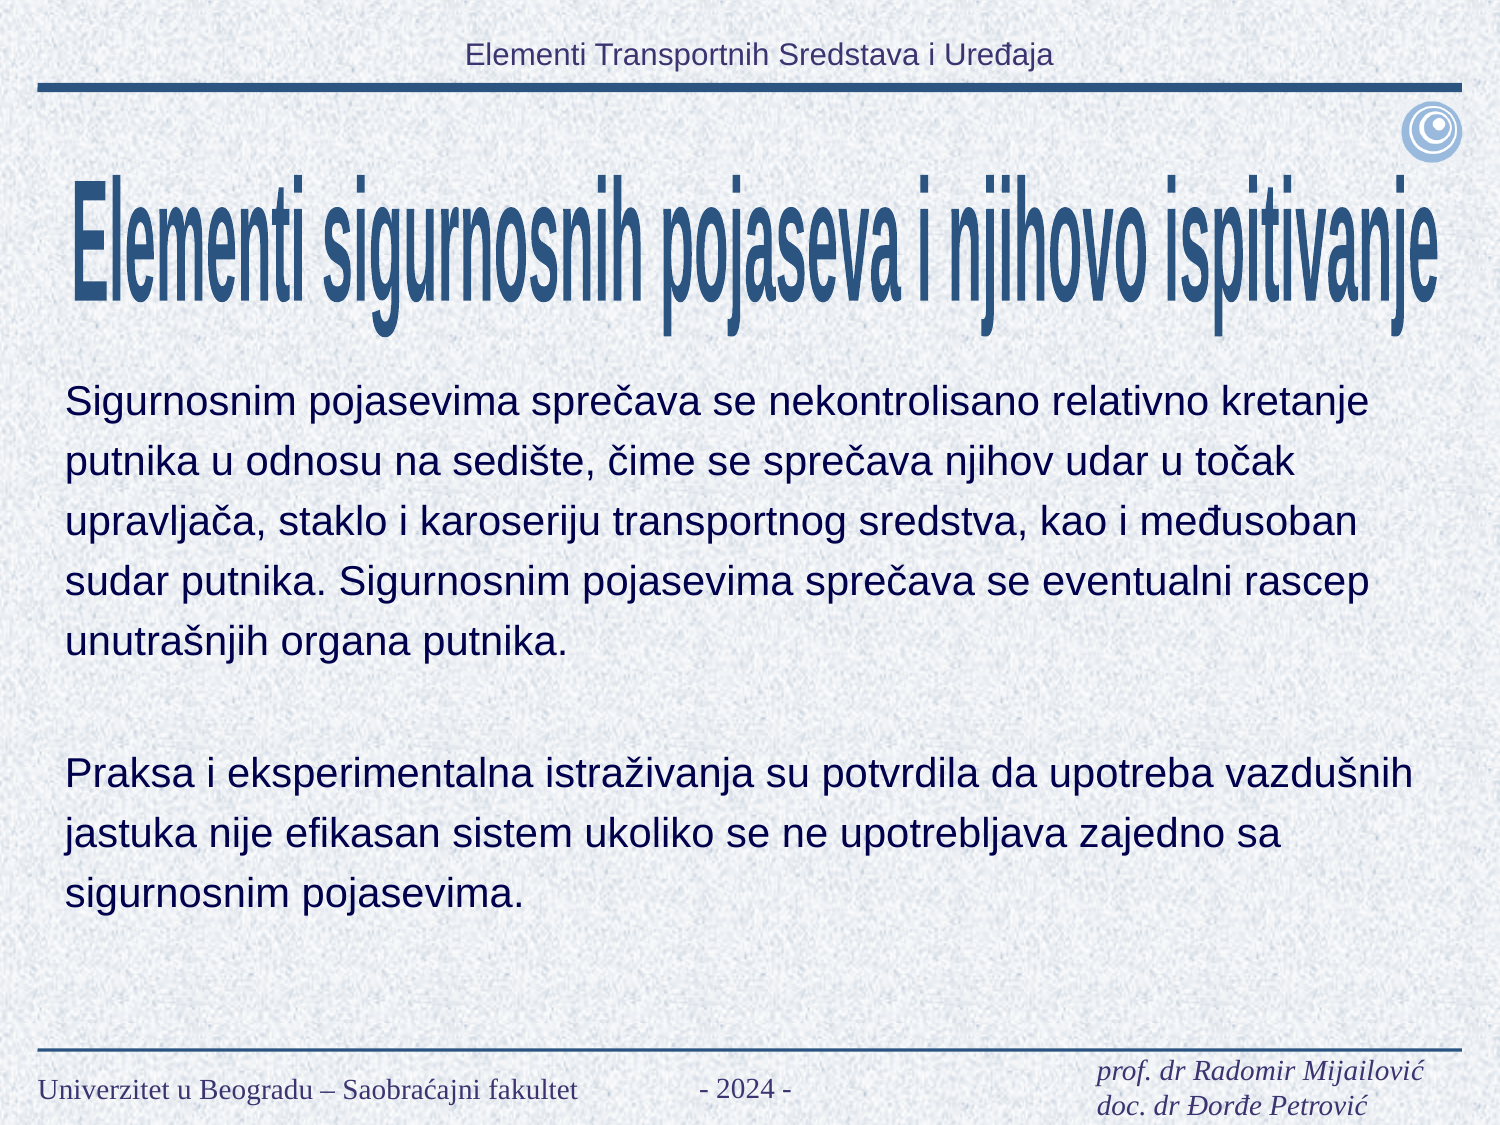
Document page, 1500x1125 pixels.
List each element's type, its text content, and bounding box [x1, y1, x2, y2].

text_box Sigurnosnim pojasevima sprečava se nekontrolisano relativno kretanje putnika u odnosu na sedište, čime se sprečava njihov udar u točak upravljača, staklo i karoseriju transportnog sredstva, kao i međusoban sudar putnika. Sigurnosnim pojasevima sprečava se eventualni rascep unutrašnjih organa putnika. [50, 356, 1450, 672]
picture [1400, 99, 1463, 164]
text_box Praksa i eksperimentalna istraživanja su potvrdila da upotreba vazdušnih jastuka nije efikasan sistem ukoliko se ne upotrebljava zajedno sa sigurnosnim pojasevima. [50, 728, 1450, 923]
